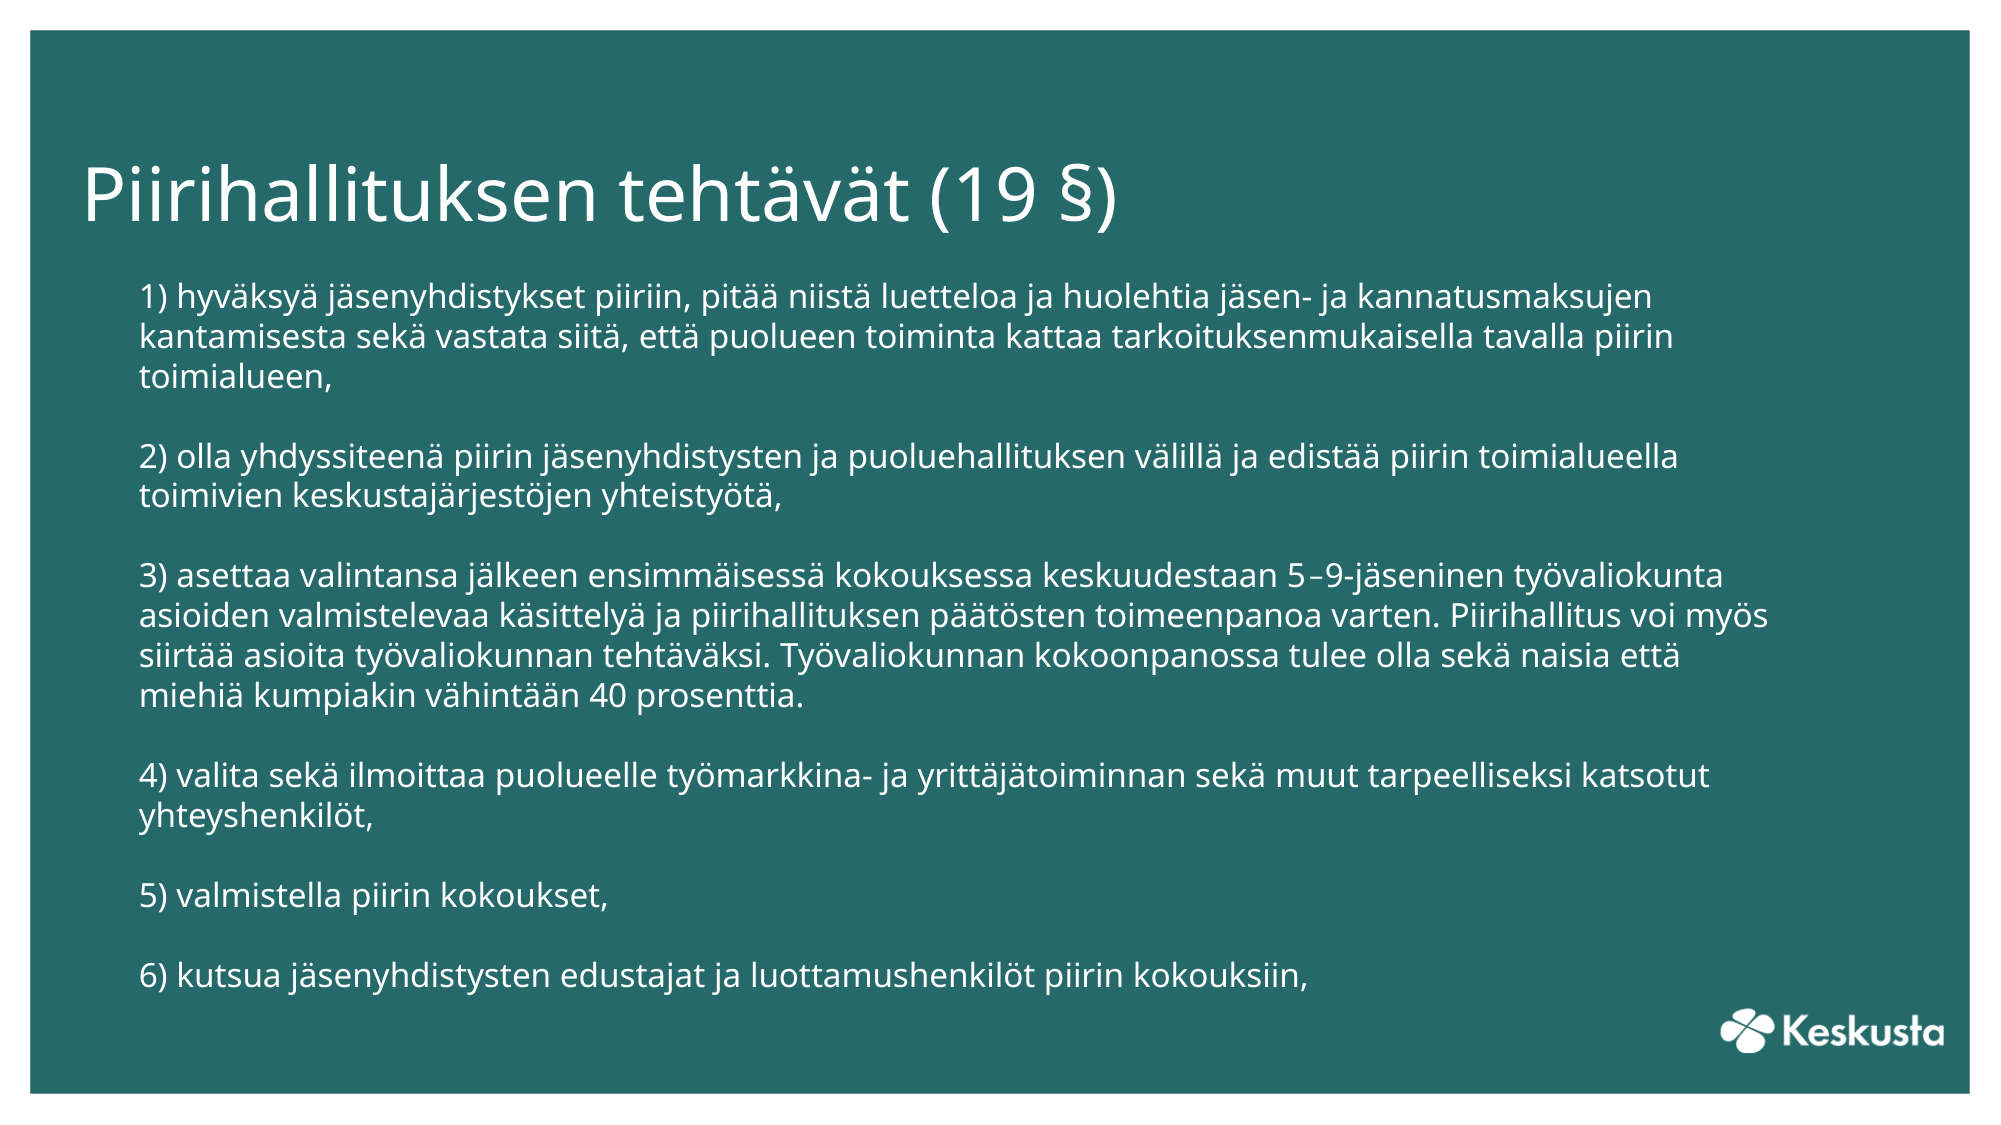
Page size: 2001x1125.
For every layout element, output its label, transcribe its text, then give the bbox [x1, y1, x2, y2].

title Piirihallituksen tehtävät (19 §) [66, 128, 1713, 267]
picture [0, 0, 2001, 1125]
text_box 1) hyväksyä jäsenyhdistykset piiriin, pitää niistä luetteloa ja huolehtia jäsen- ja kannatusmaksujen kantamisesta sekä vastata siitä, että puolueen toiminta kattaa tarkoituksenmukaisella tavalla piirin toimialueen, 2) olla yhdyssiteenä piirin jäsenyhdistysten ja puoluehallituksen välillä ja edistää piirin toimialueella toimivien keskustajärjestöjen yhteistyötä, 3) asettaa valintansa jälkeen ensimmäisessä kokouksessa keskuudestaan 5‒9-jäseninen työvaliokunta asioiden valmistelevaa käsittelyä ja piirihallituksen päätösten toimeenpanoa varten. Piirihallitus voi myös siirtää asioita työvaliokunnan tehtäväksi. Työvaliokunnan kokoonpanossa tulee olla sekä naisia että miehiä kumpiakin vähintään 40 prosenttia. 4) valita sekä ilmoittaa puolueelle työmarkkina- ja yrittäjätoiminnan sekä muut tarpeelliseksi katsotut yhteyshenkilöt, 5) valmistella piirin kokoukset, 6) kutsua jäsenyhdistysten edustajat ja luottamushenkilöt piirin kokouksiin, [123, 227, 1797, 1041]
